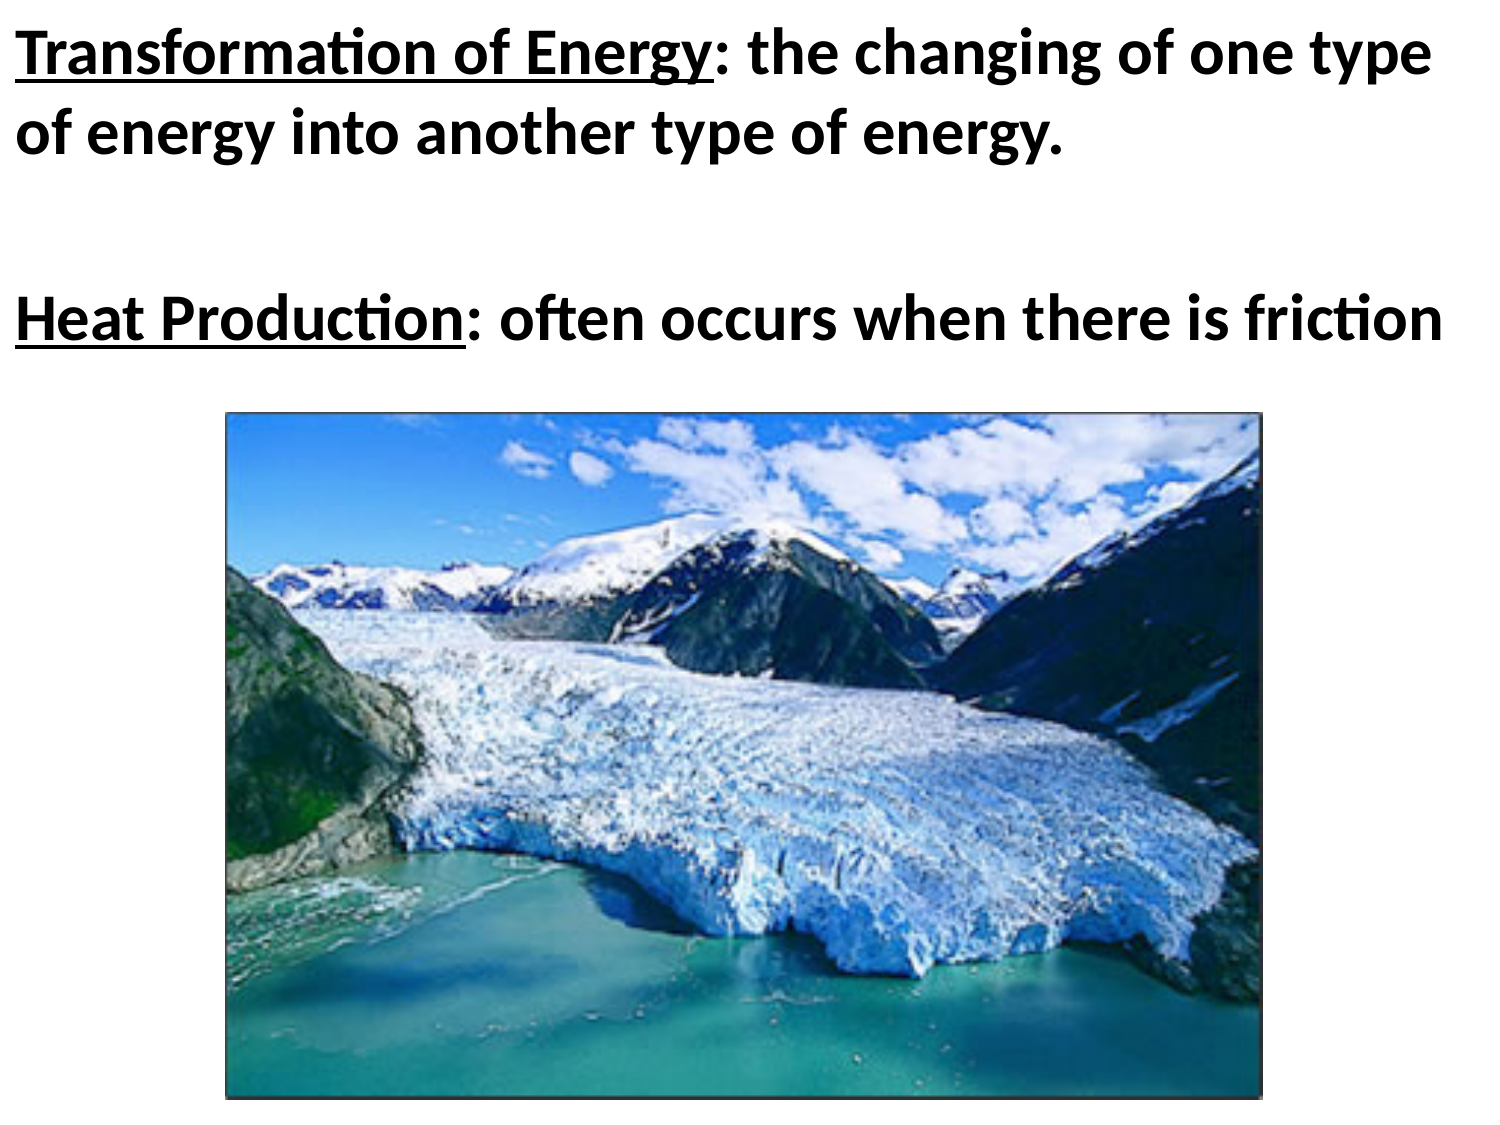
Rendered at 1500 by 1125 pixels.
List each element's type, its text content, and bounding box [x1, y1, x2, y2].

list Transformation of Energy: the changing of one type of energy into another type of energy. Heat Production: often occurs when there is friction [0, 0, 1500, 1000]
picture [224, 412, 1263, 1100]
